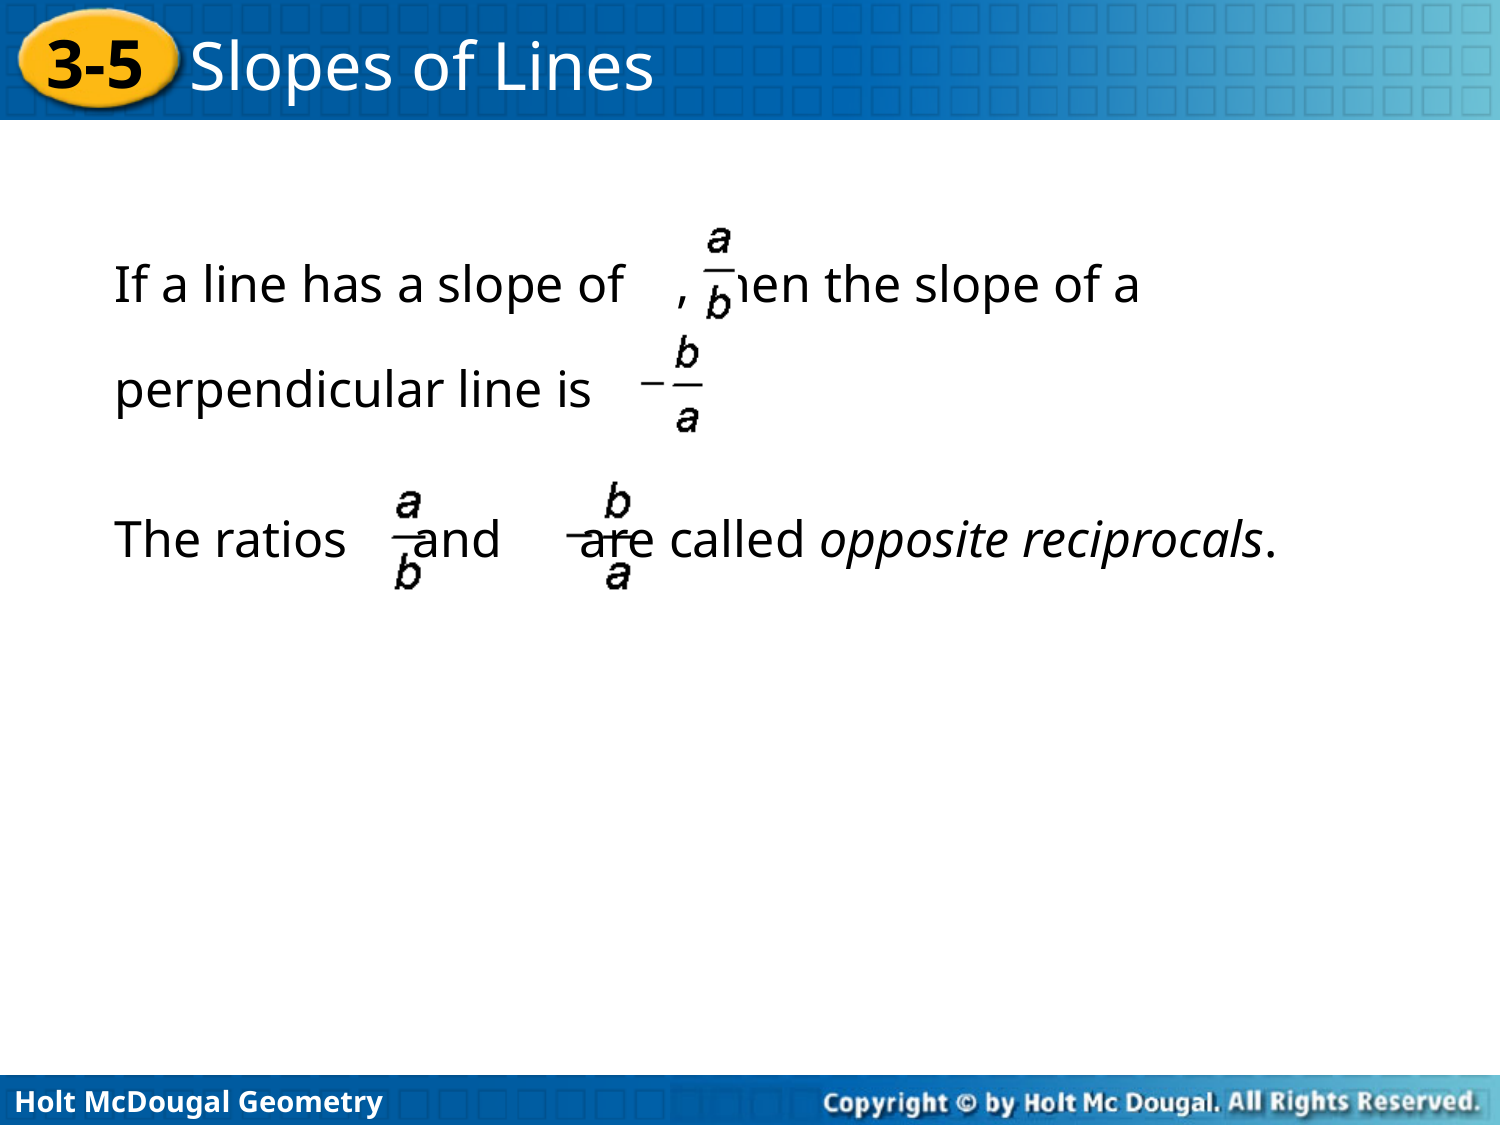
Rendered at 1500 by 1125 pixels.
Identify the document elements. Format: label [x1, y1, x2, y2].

picture [0, 1075, 1500, 1125]
text_box [99, 199, 1488, 438]
text_box [99, 474, 1463, 596]
picture [0, 0, 1500, 120]
